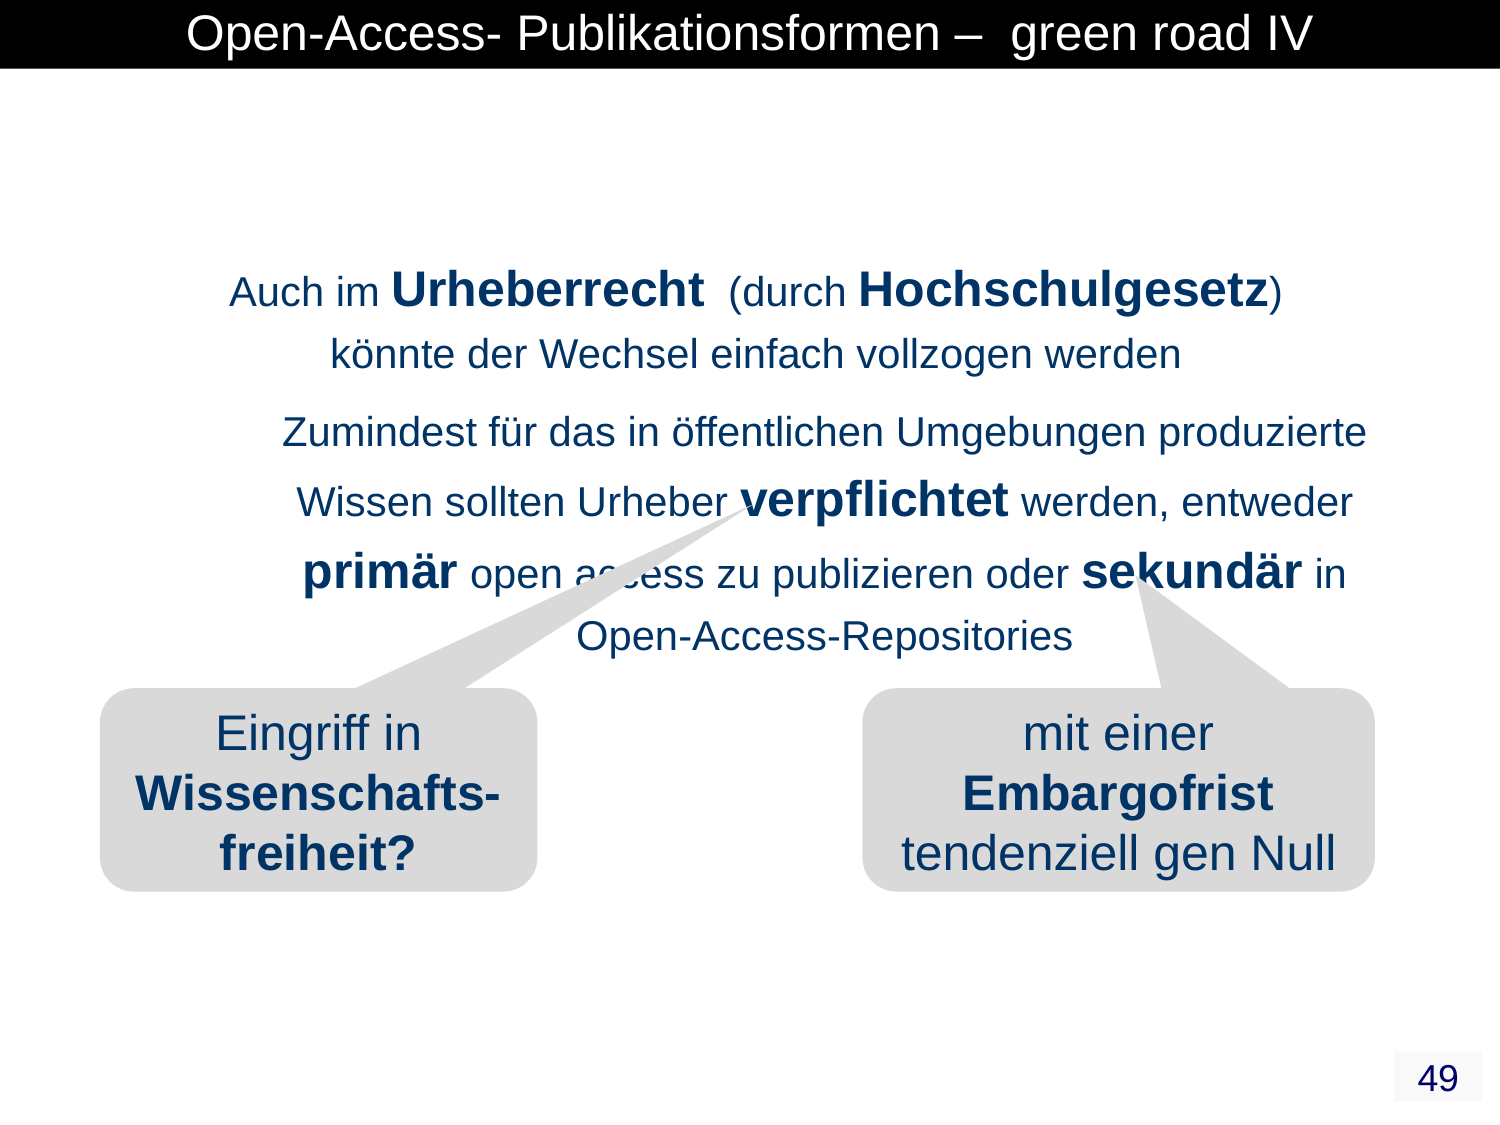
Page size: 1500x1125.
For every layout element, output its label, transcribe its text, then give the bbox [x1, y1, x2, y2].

text_box Zumindest für das in öffentlichen Umgebungen produzierte Wissen sollten Urheber verpflichtet werden, entweder primär open access zu publizieren oder sekundär in Open-Access-Repositories [262, 387, 1388, 667]
text_box Open-Access- Publikationsformen – green road IV [0, 0, 1500, 69]
text_box Eingriff in Wissenschafts-freiheit? [99, 504, 754, 892]
text_box Auch im Urheberrecht (durch Hochschulgesetz) könnte der Wechsel einfach vollzogen werden [174, 237, 1338, 385]
text_box mit einer Embargofrist tendenziell gen Null [862, 575, 1375, 892]
